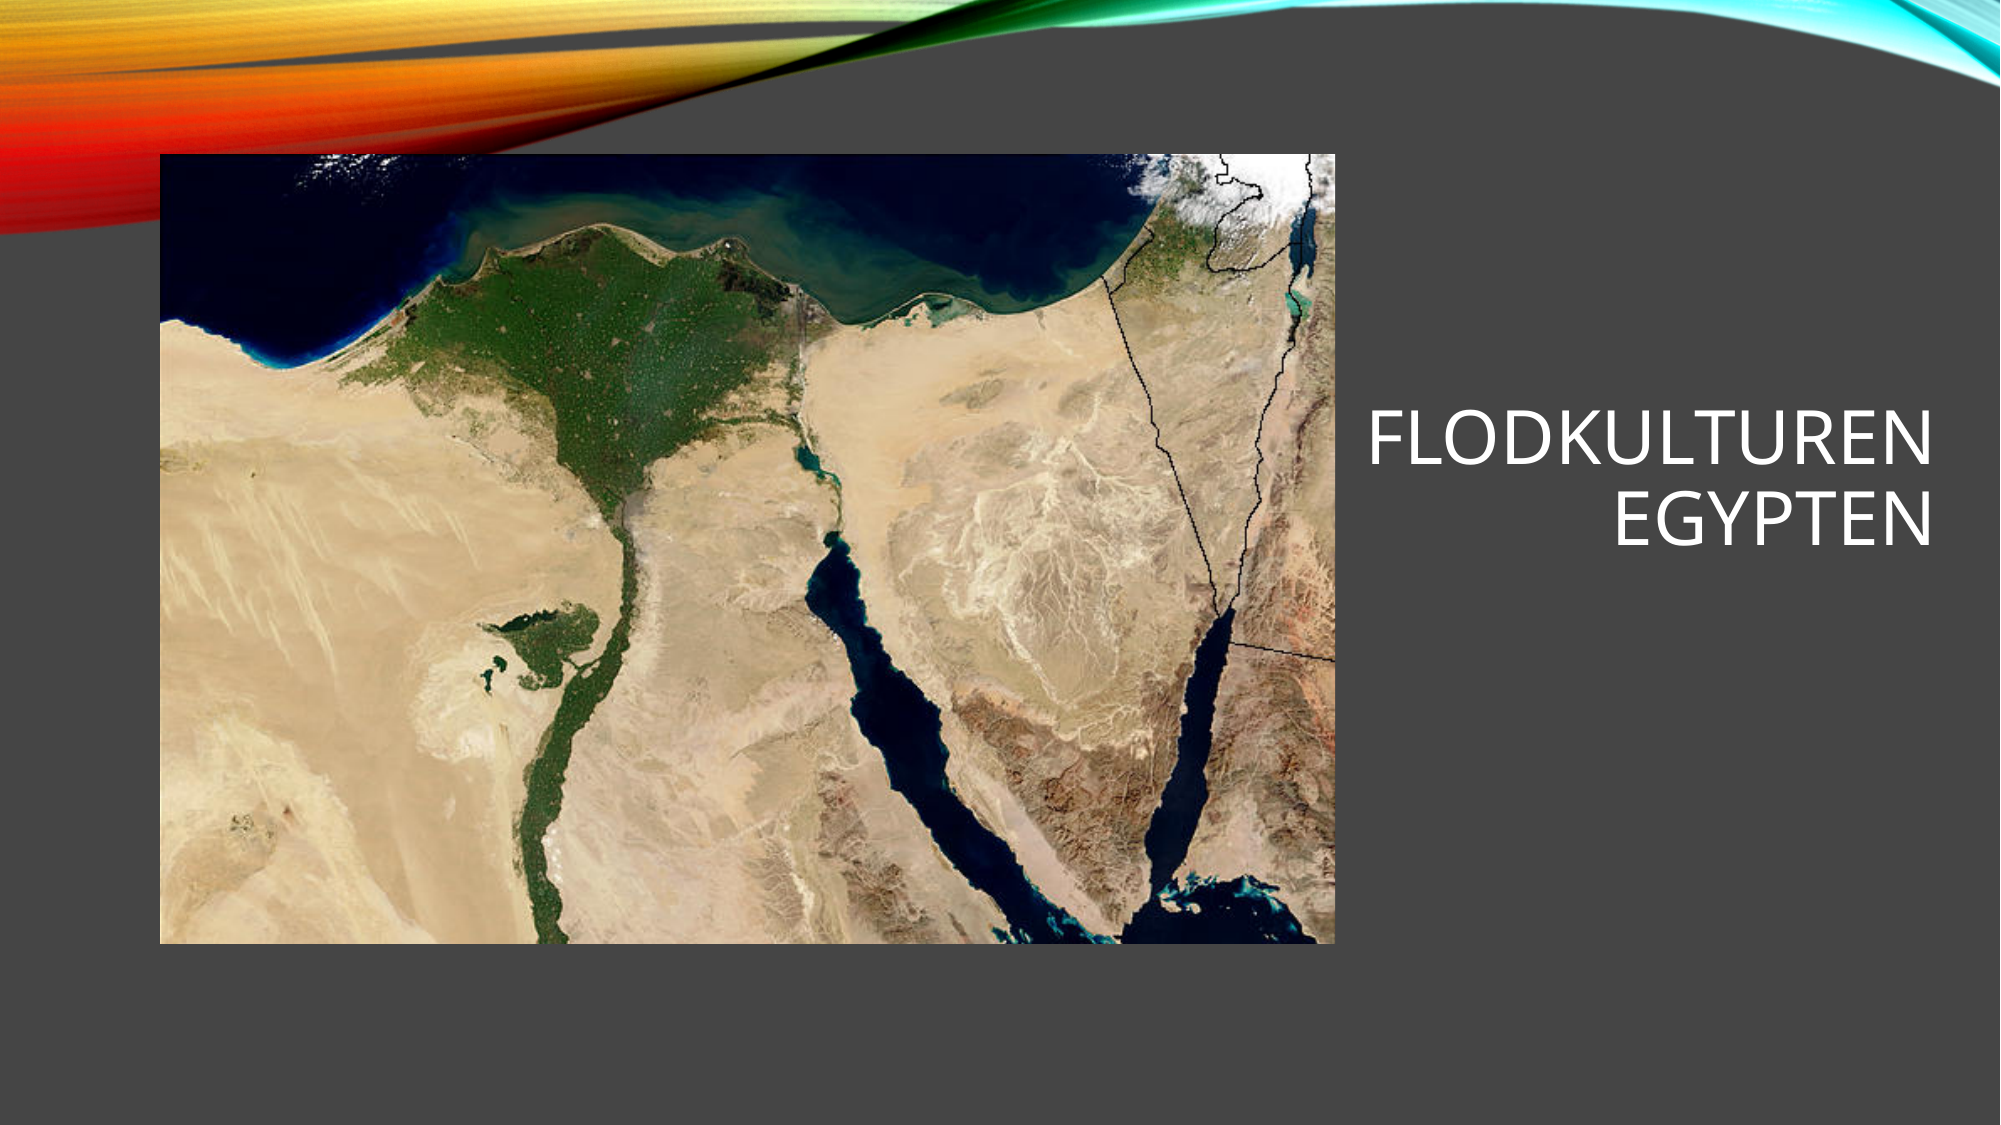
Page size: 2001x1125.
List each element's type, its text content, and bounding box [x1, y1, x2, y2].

title Flodkulturen Egypten [1336, 344, 1952, 618]
picture [0, 0, 2000, 237]
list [159, 154, 1336, 944]
